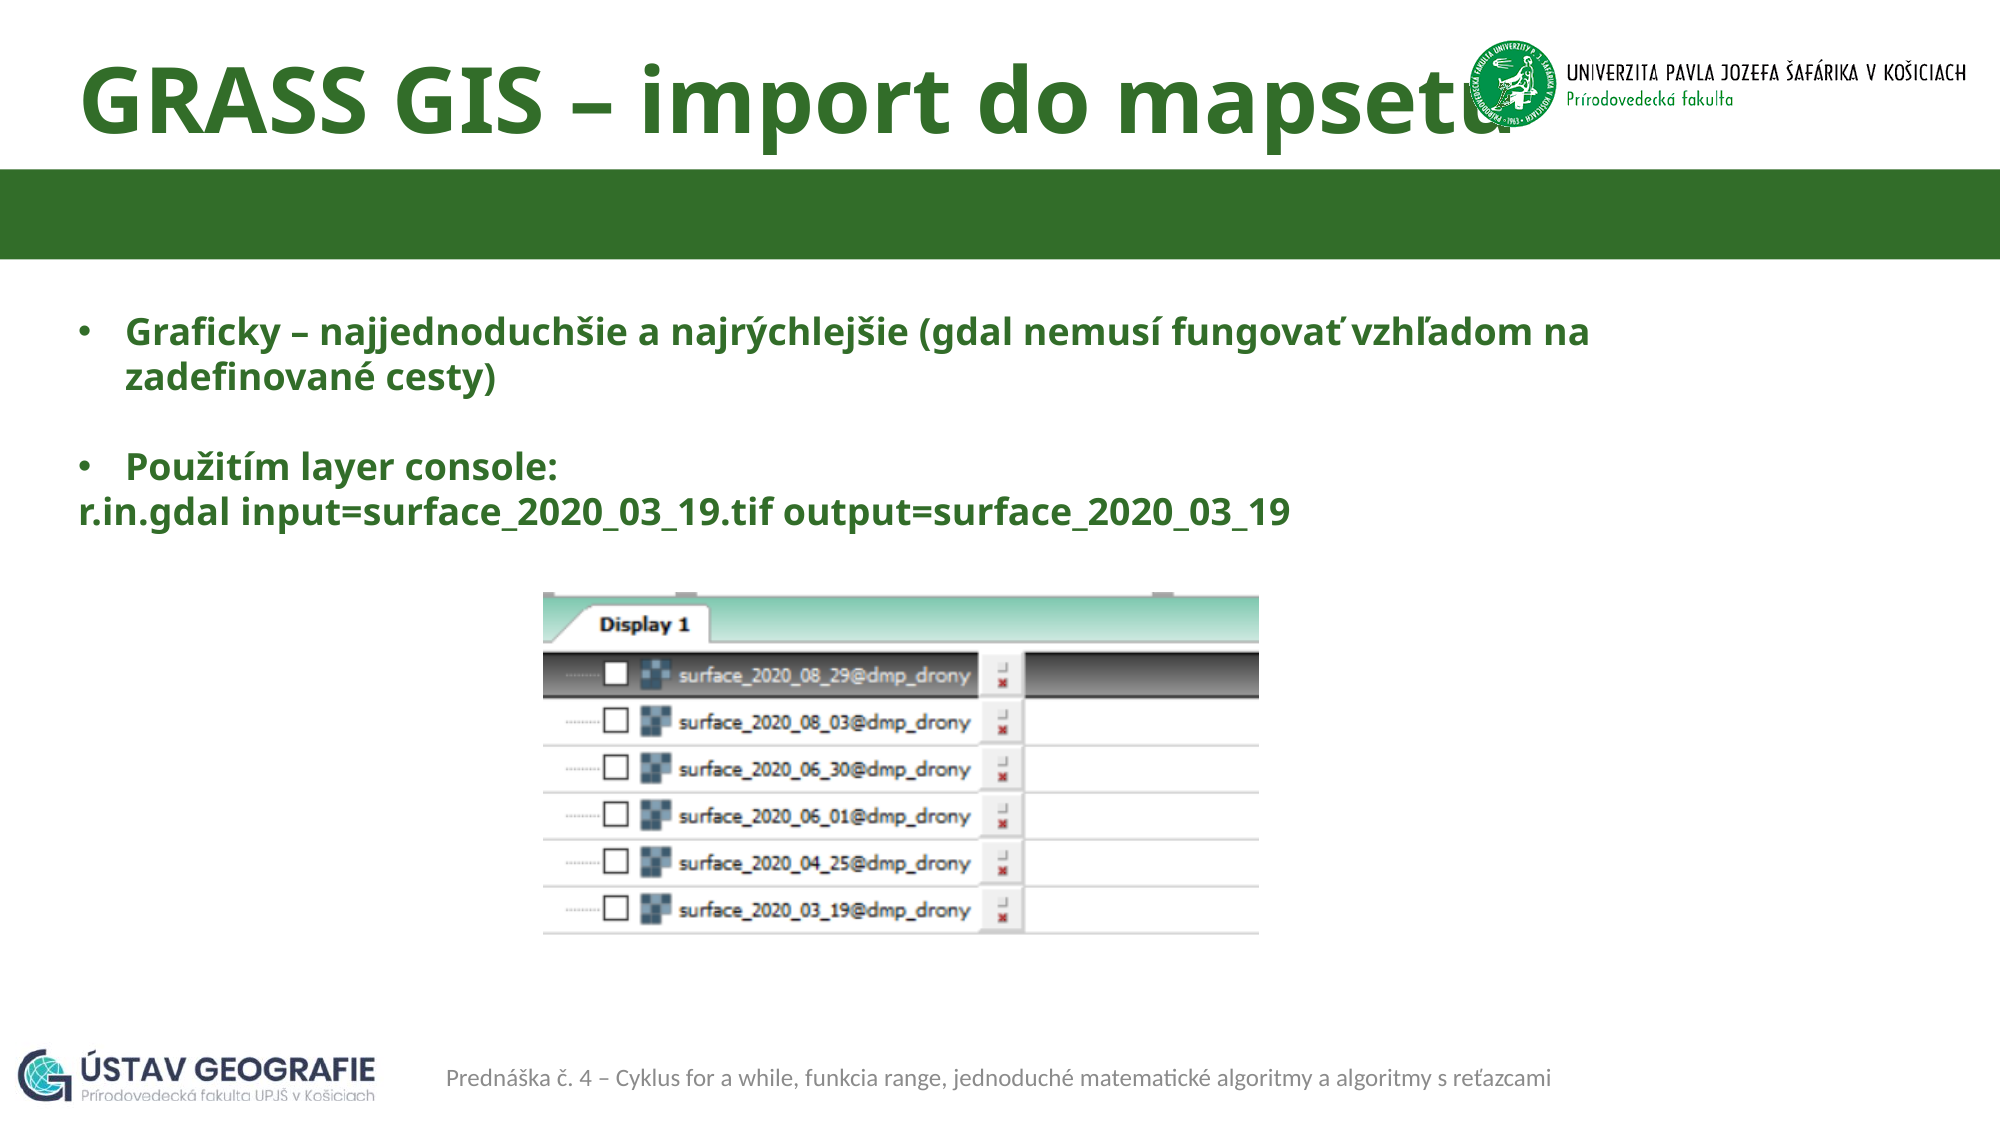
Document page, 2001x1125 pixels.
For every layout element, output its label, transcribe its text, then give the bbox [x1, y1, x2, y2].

picture [543, 592, 1259, 1057]
footer Prednáška č. 4 – Cyklus for a while, funkcia range, jednoduché matematické algoritmy a algoritmy s reťazcami [424, 1046, 1576, 1107]
text_box GRASS GIS – import do mapsetu [63, 34, 2000, 159]
text_box Graficky – najjednoduchšie a najrýchlejšie (gdal nemusí fungovať vzhľadom na zadefinované cesty) Použitím layer console: r.in.gdal input=surface_2020_03_19.tif output=surface_2020_03_19 [63, 300, 1840, 766]
picture [0, 1027, 392, 1125]
text_box [0, 168, 2000, 260]
picture [1468, 38, 1967, 131]
